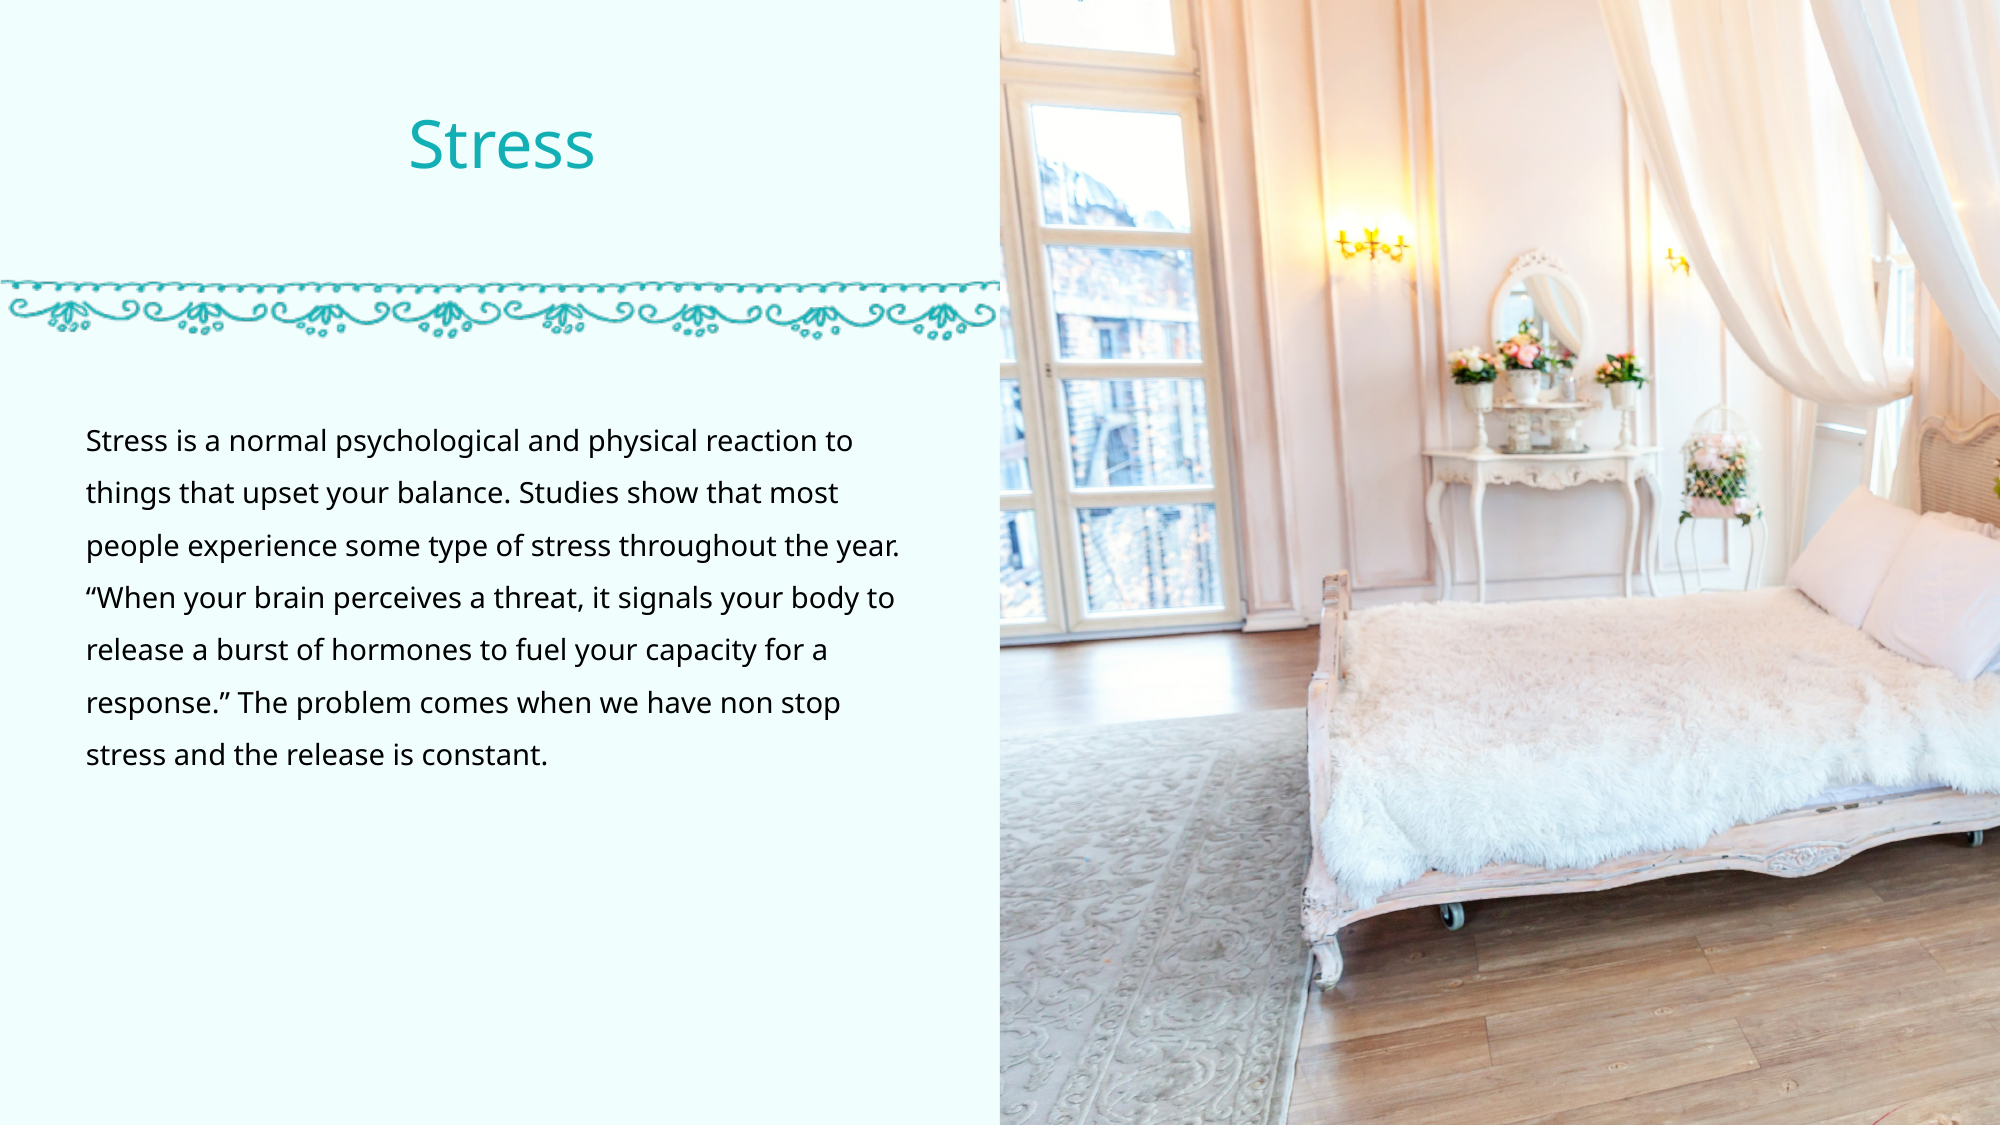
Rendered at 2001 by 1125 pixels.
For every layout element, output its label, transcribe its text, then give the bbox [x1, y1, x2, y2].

title Stress [70, 39, 936, 255]
list Stress is a normal psychological and physical reaction to things that upset your balance. Studies show that most people experience some type of stress throughout the year. “When your brain perceives a threat, it signals your body to release a burst of hormones to fuel your capacity for a response.” The problem comes when we have non stop stress and the release is constant. [70, 396, 936, 1073]
picture [0, 0, 2000, 1125]
